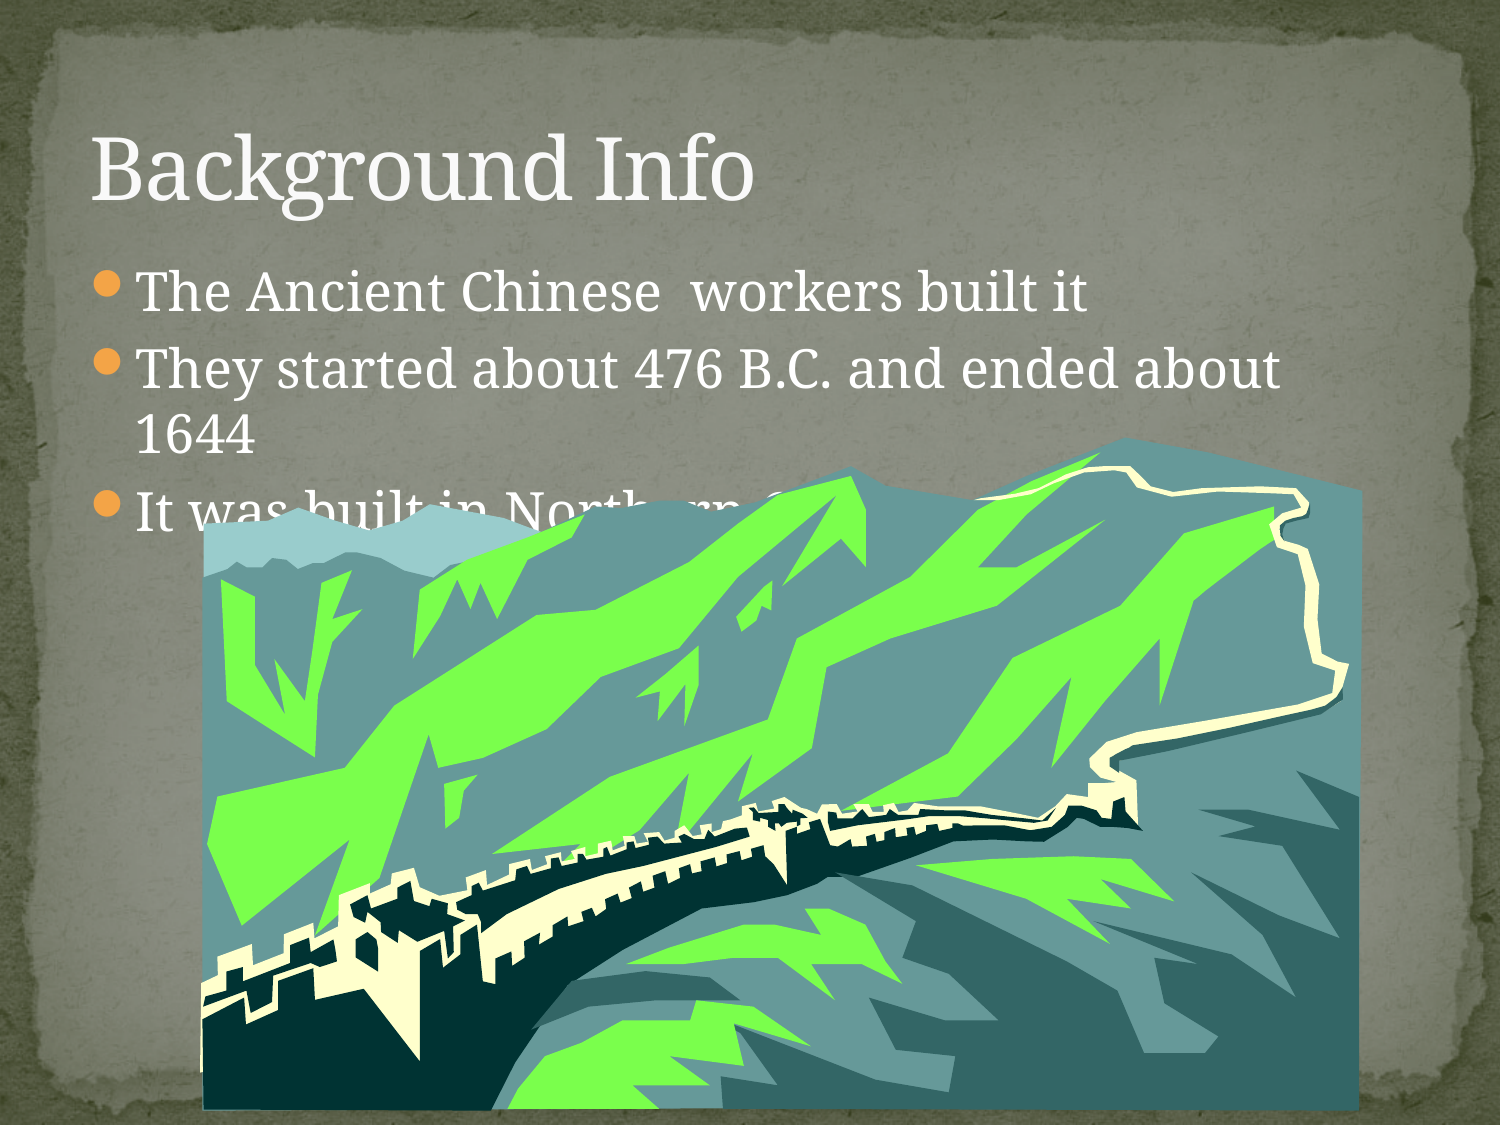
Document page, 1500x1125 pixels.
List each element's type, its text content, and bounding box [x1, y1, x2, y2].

picture [200, 438, 1361, 1111]
title Background Info [74, 24, 1425, 225]
list The Ancient Chinese workers built it They started about 476 B.C. and ended about 1644 It was built in Northern China [75, 249, 1425, 1000]
